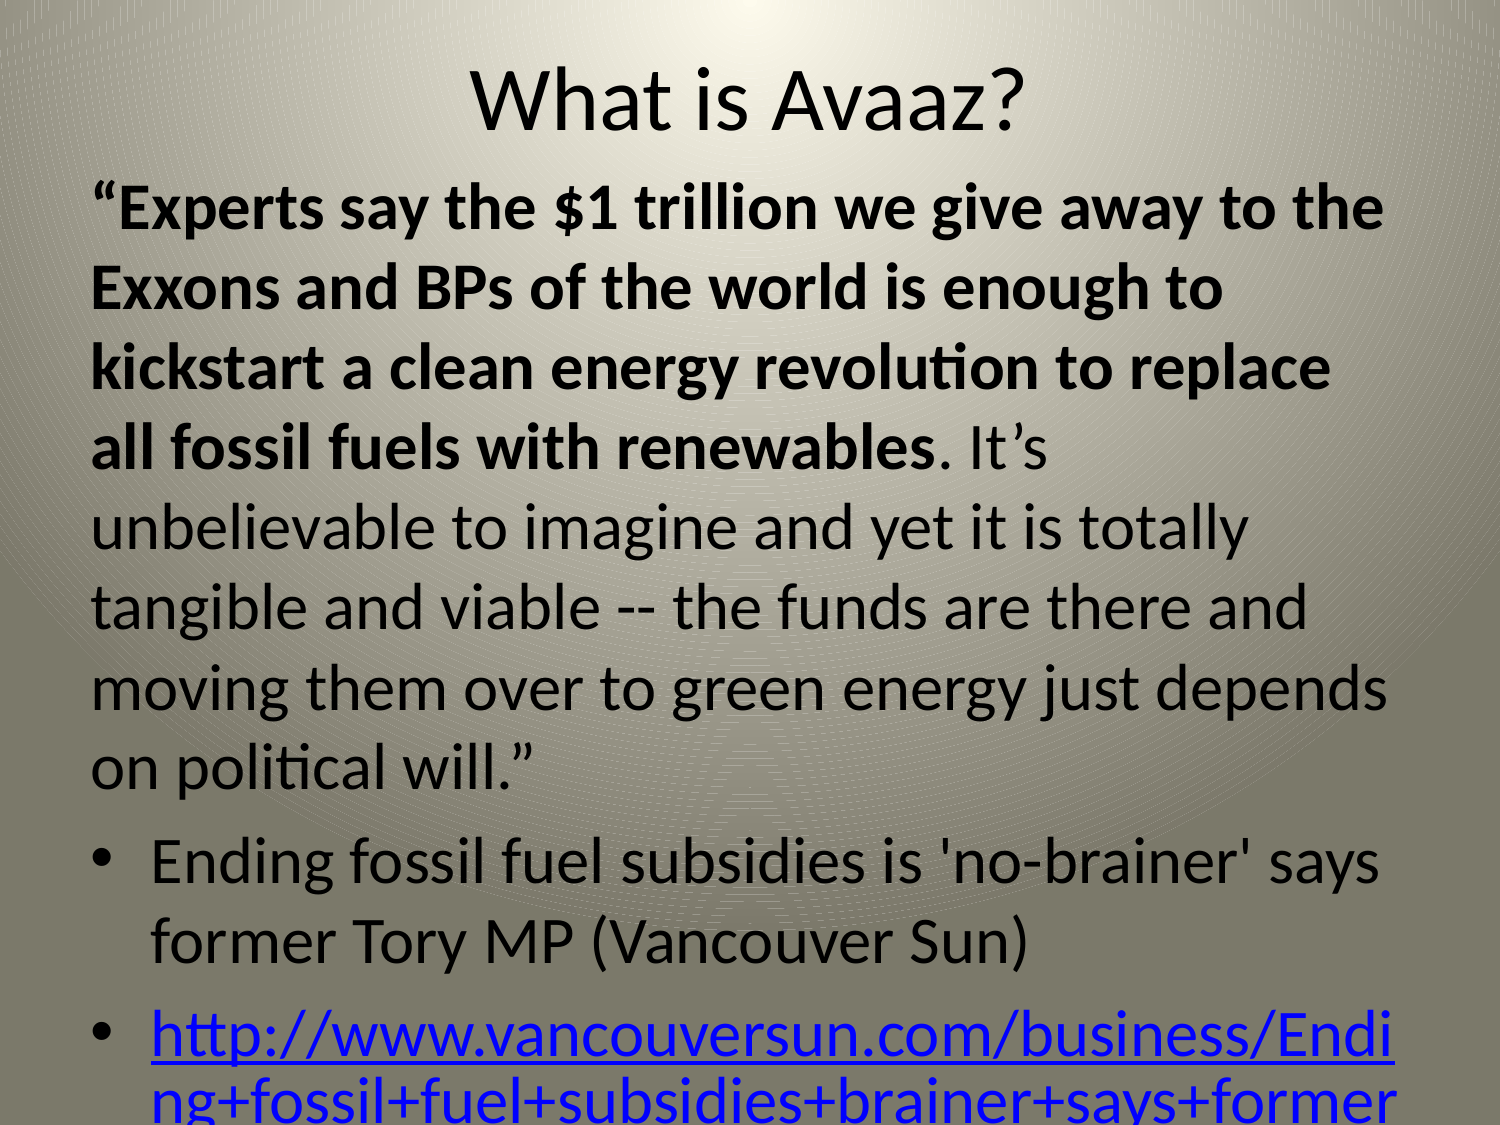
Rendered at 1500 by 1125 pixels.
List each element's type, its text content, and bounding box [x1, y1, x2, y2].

title What is Avaaz? [74, 0, 1426, 154]
list “Experts say the $1 trillion we give away to the Exxons and BPs of the world is enough to kickstart a clean energy revolution to replace all fossil fuels with renewables. It’s unbelievable to imagine and yet it is totally tangible and viable -- the funds are there and moving them over to green energy just depends on political will.” Ending fossil fuel subsidies is 'no-brainer' says former Tory MP (Vancouver Sun) http://www.vancouversun.com/business/Ending+fossil+fuel+subsidies+brainer+says+former+Tory/6319323/story.html [74, 154, 1426, 1097]
